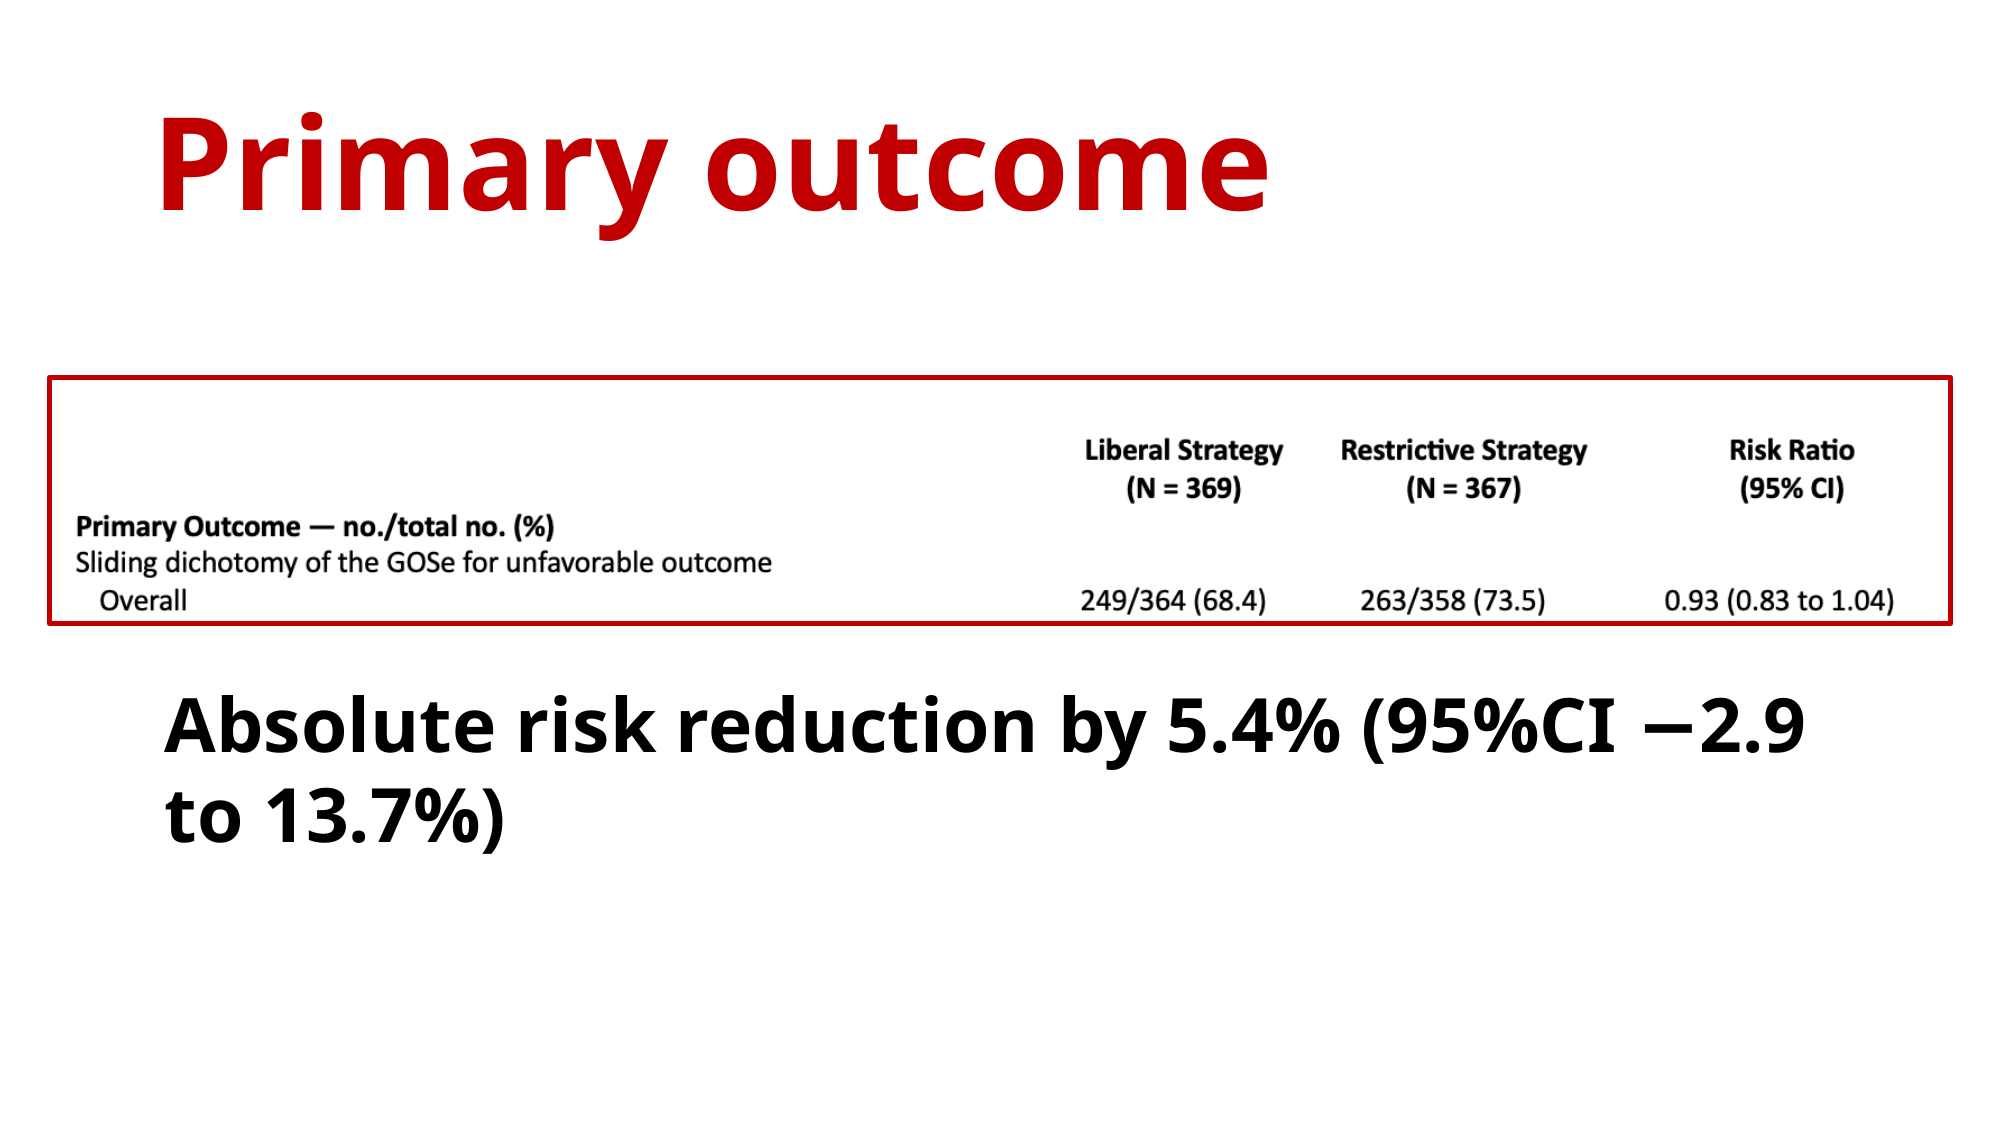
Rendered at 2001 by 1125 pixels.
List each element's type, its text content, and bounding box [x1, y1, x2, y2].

picture [50, 378, 1949, 622]
text_box Absolute risk reduction by 5.4% (95%CI −2.9 to 13.7%) [149, 670, 1863, 866]
title Primary outcome [137, 59, 1863, 278]
